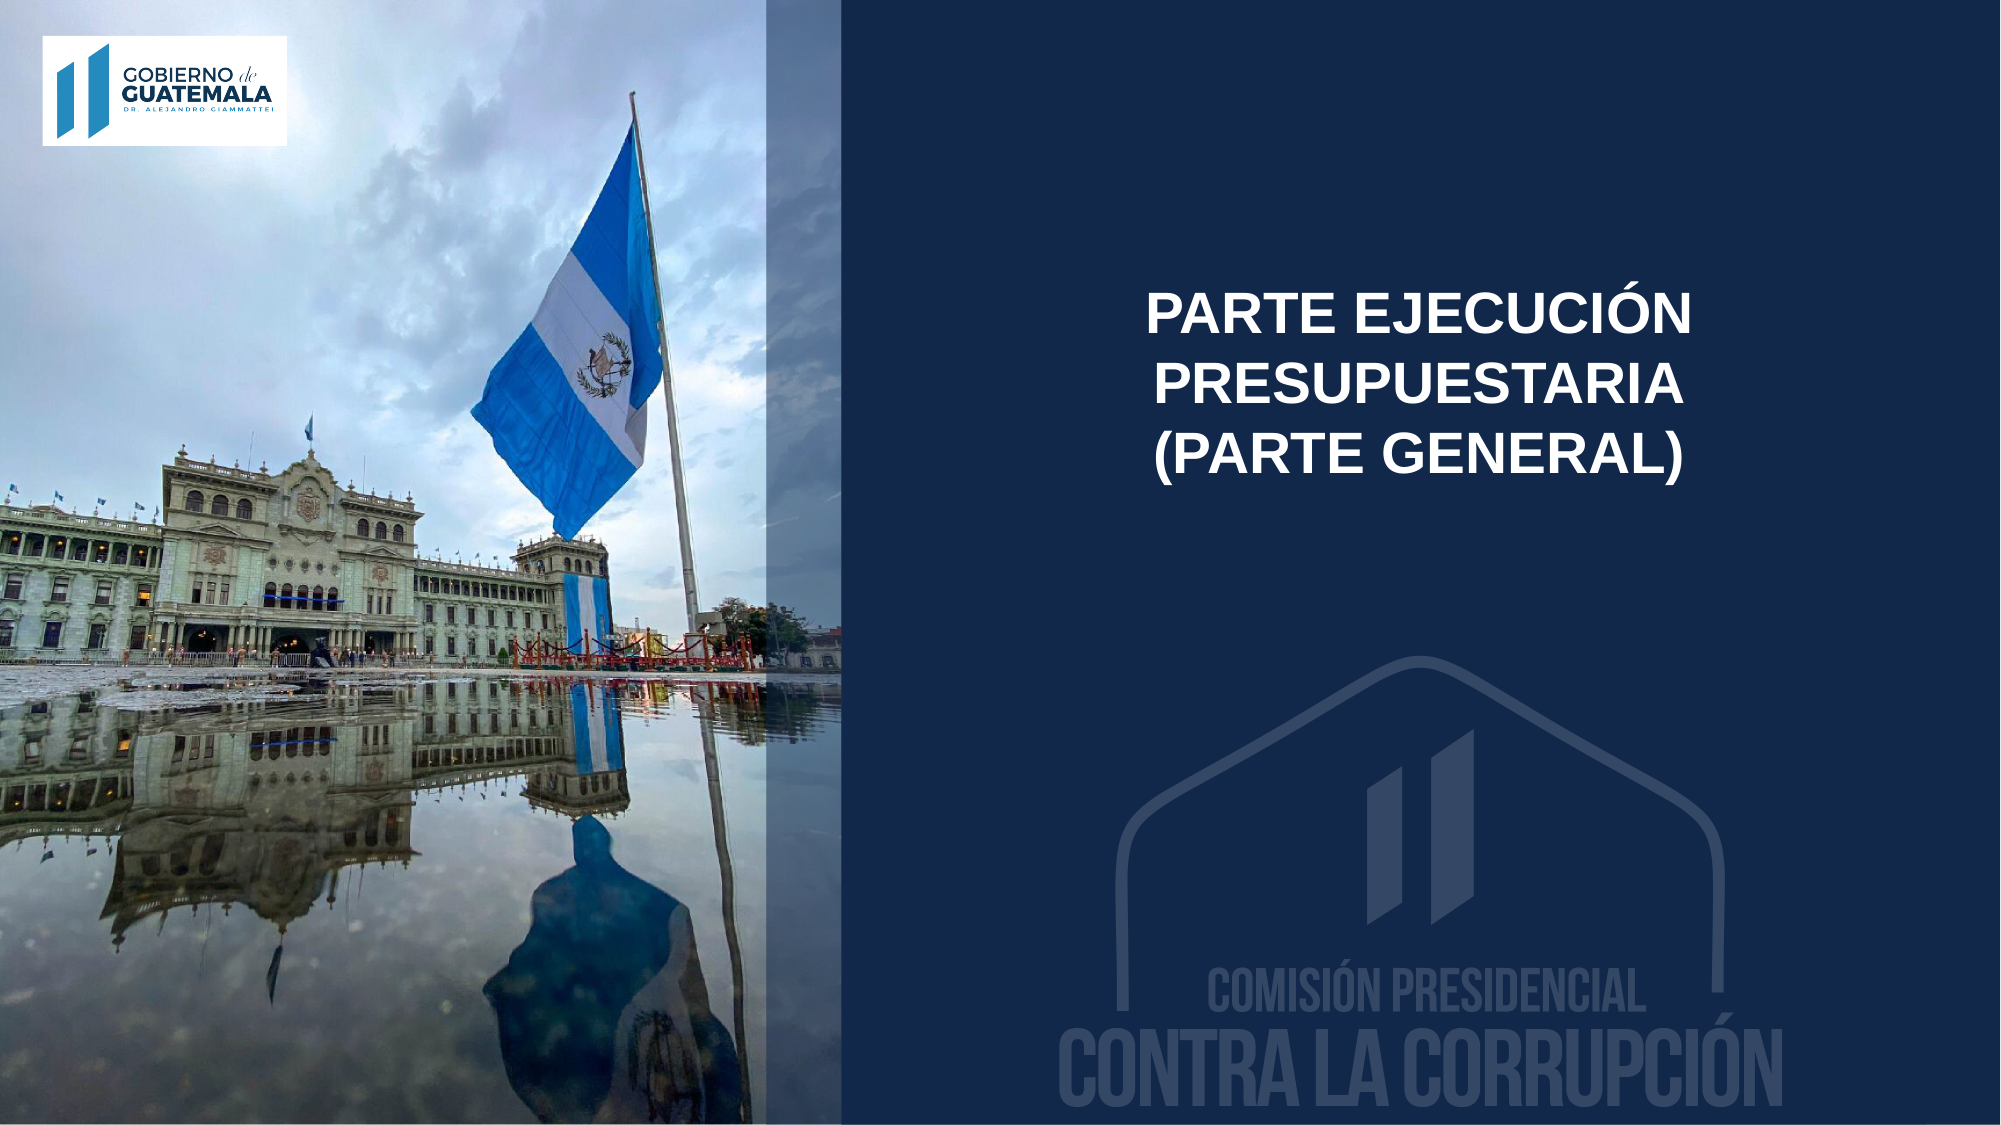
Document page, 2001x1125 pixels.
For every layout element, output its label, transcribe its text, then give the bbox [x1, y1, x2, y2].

picture [0, 0, 2001, 1125]
text_box [42, 35, 288, 147]
text_box PARTE EJECUCIÓN PRESUPUESTARIA (PARTE GENERAL) [914, 267, 1925, 493]
